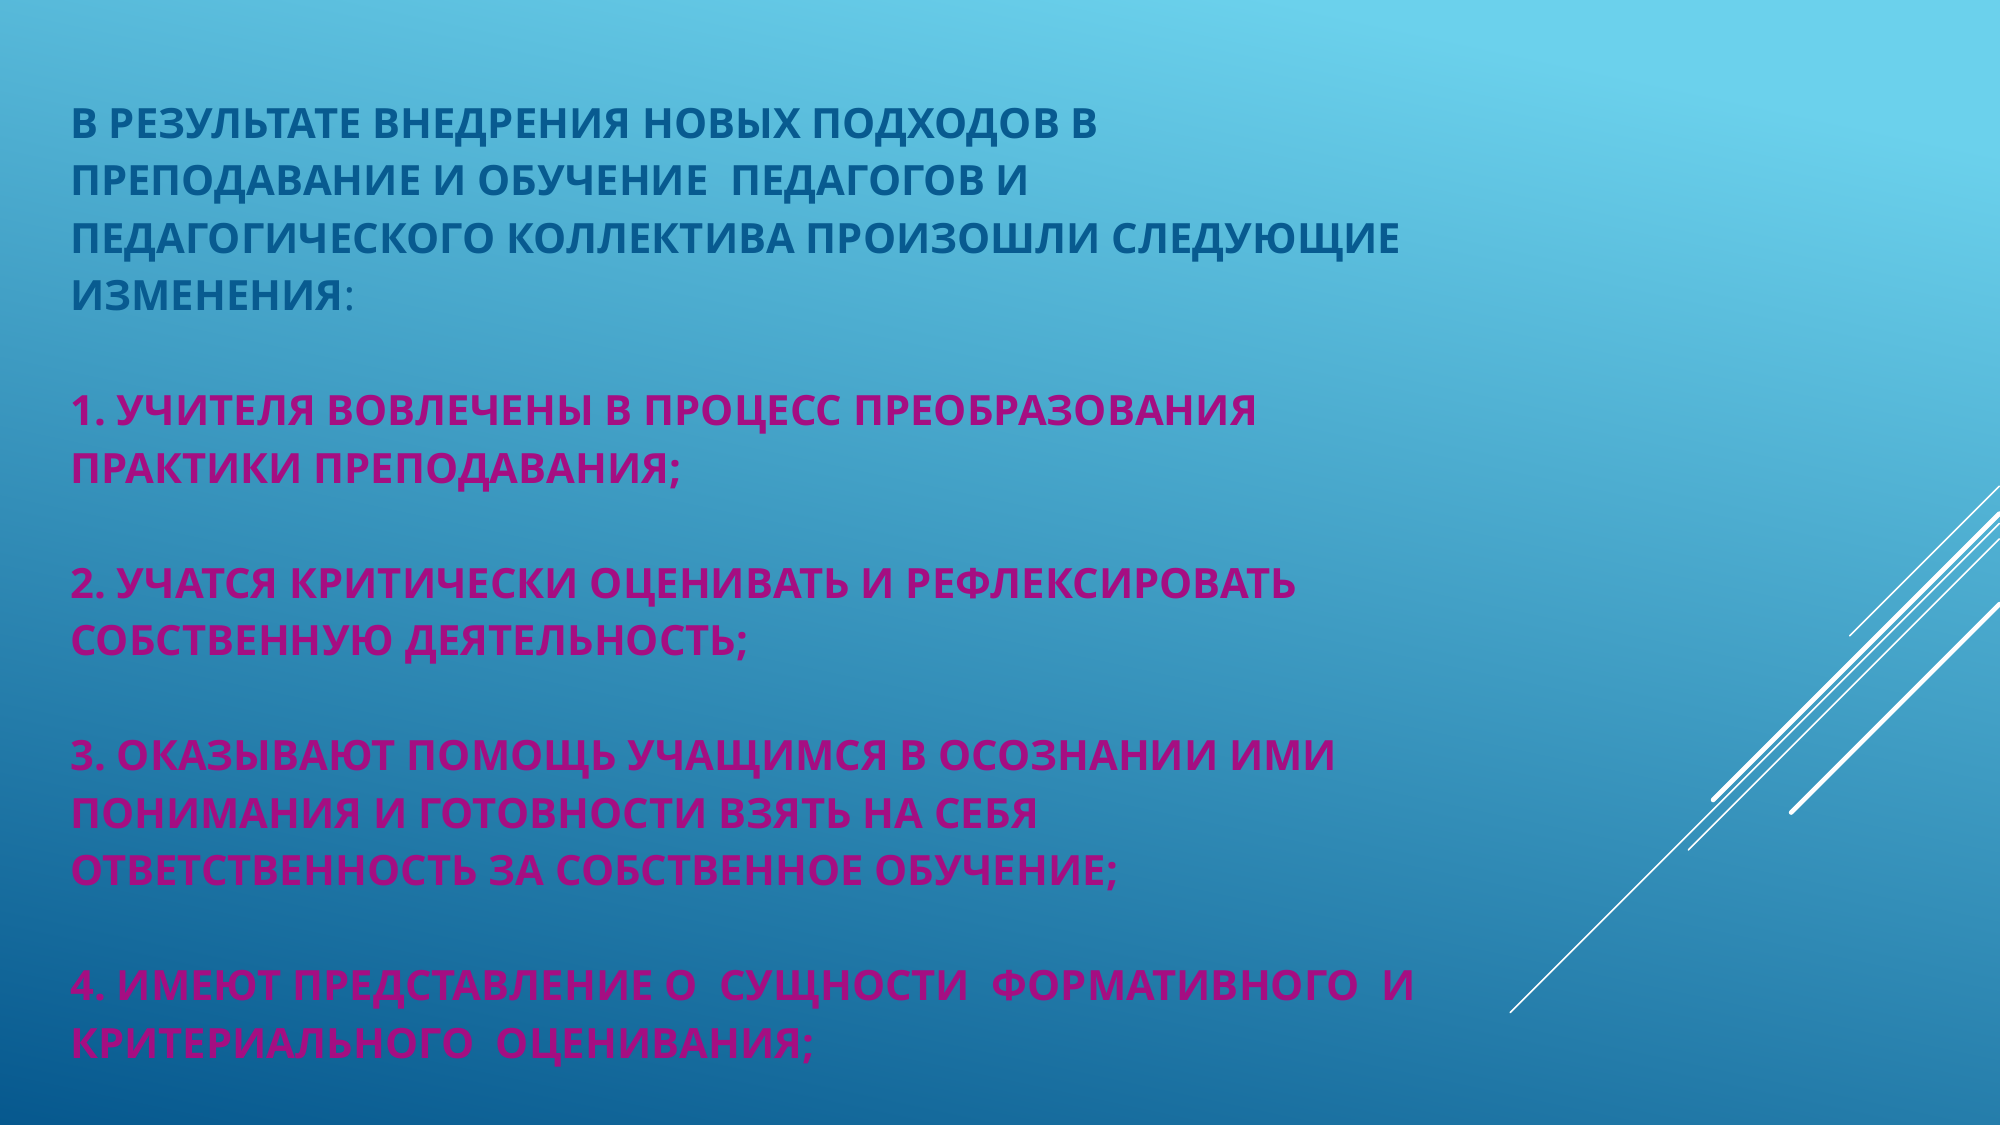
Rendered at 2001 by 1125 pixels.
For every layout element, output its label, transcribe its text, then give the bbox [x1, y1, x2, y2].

title В результате внедрения новых подходов в преподавание и обучение педагогов и педагогического коллектива произошли следующие изменения: 1. Учителя вовлечены в процесс преобразования практики преподавания; 2. Учатся критически оценивать и рефлексировать собственную деятельность; 3. Оказывают помощь учащимся в осознании ими понимания и готовности взять на себя ответственность за собственное обучение; 4. Имеют представление о сущности формативного и критериального оценивания; [55, 562, 1456, 687]
